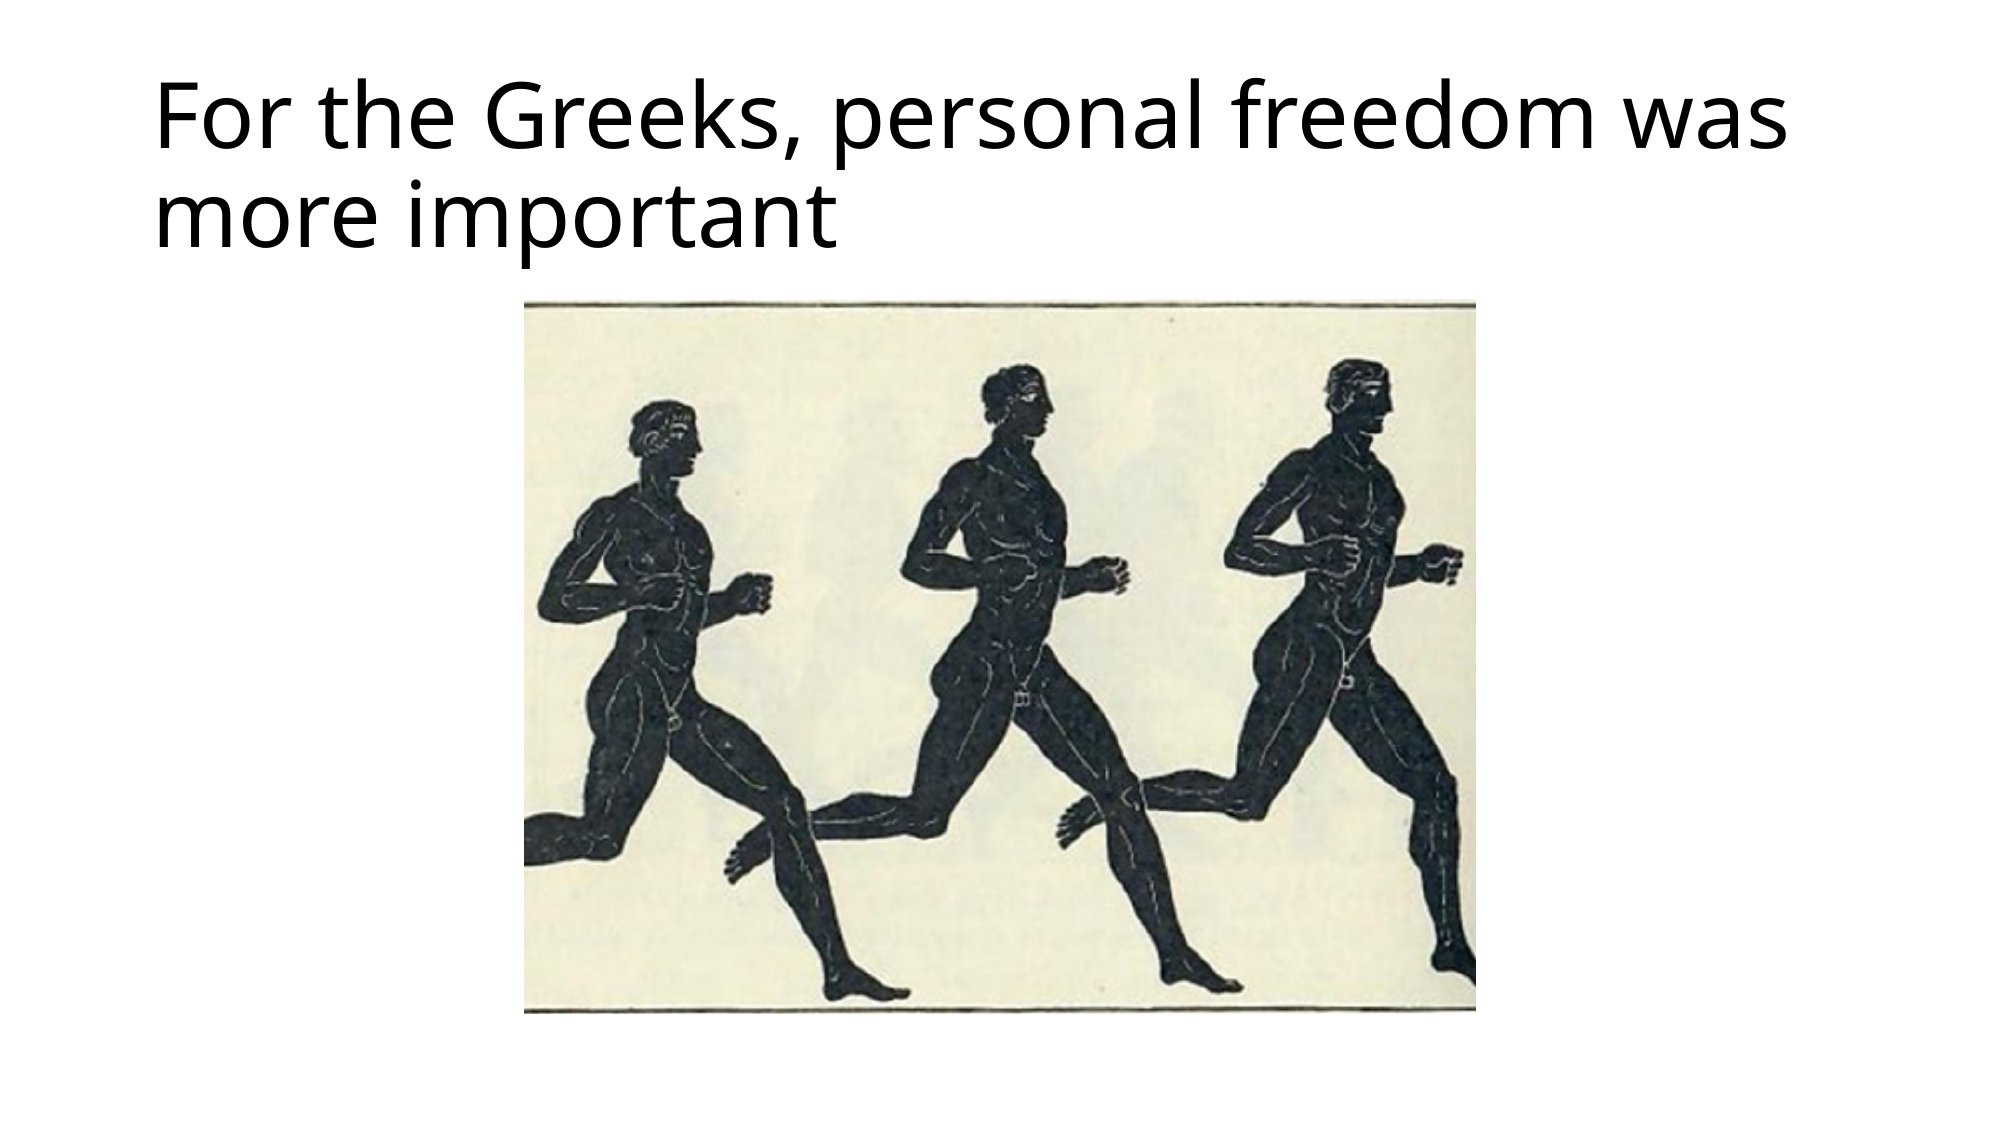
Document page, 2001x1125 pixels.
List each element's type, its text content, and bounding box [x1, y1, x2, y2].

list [524, 299, 1476, 1014]
title For the Greeks, personal freedom was more important [137, 59, 1863, 278]
